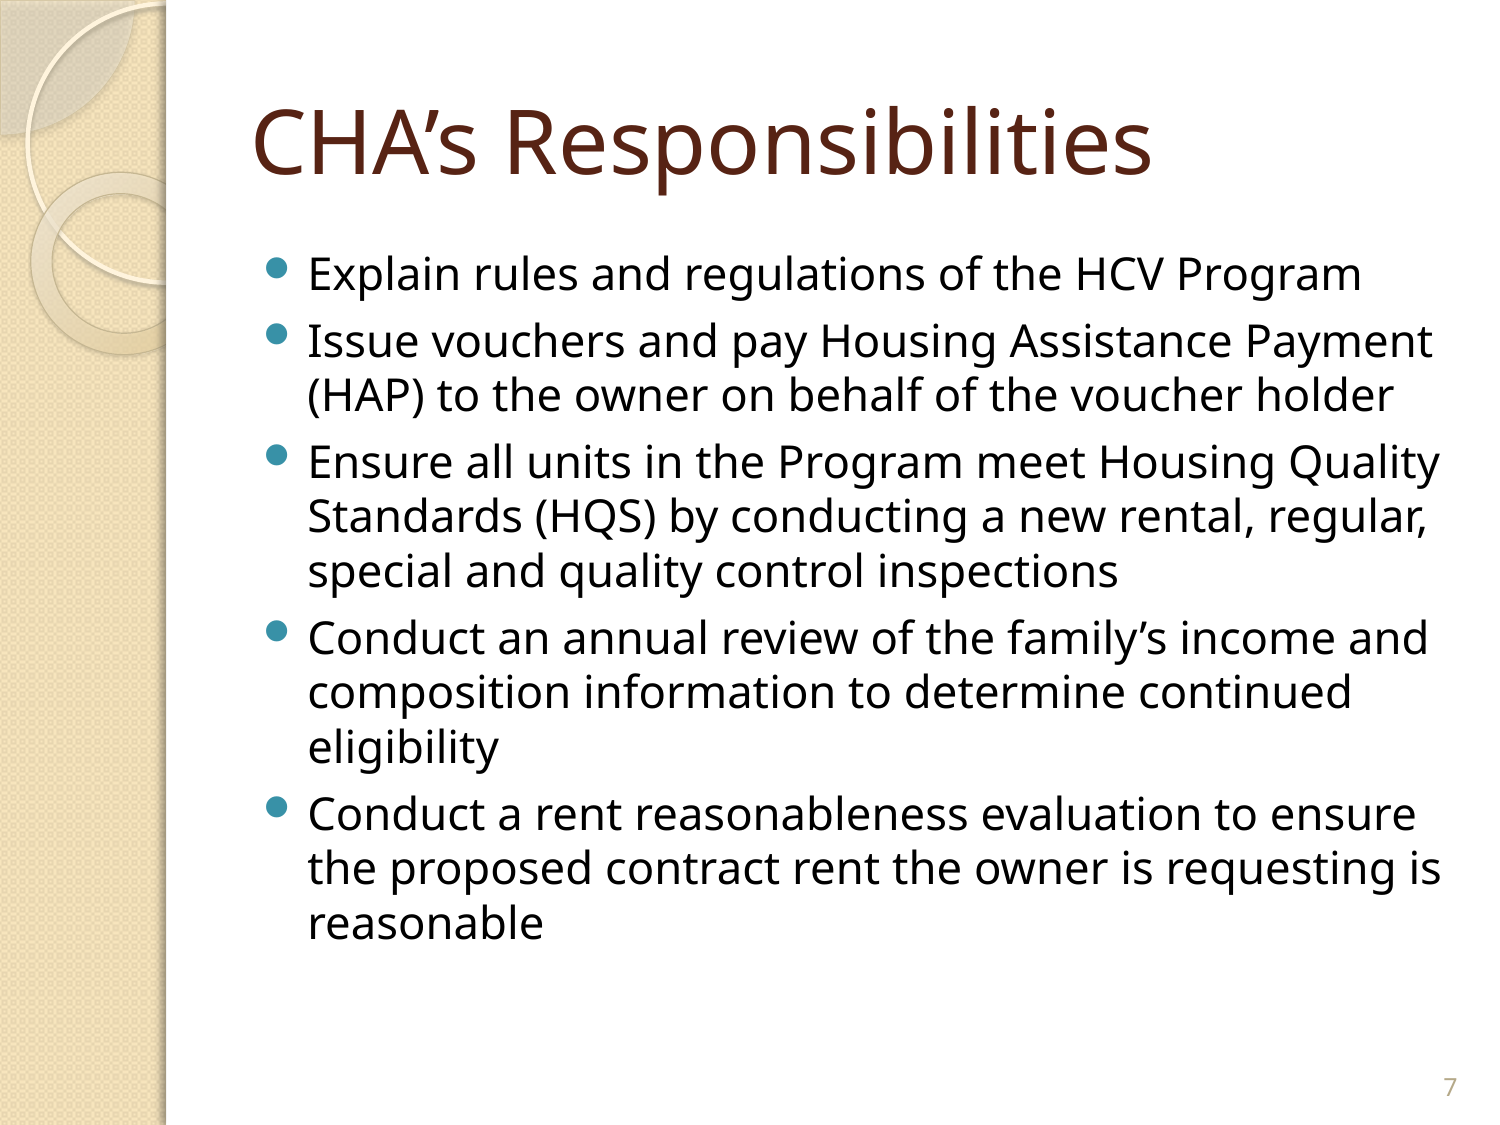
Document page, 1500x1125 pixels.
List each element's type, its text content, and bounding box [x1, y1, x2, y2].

list Explain rules and regulations of the HCV Program Issue vouchers and pay Housing Assistance Payment (HAP) to the owner on behalf of the voucher holder Ensure all units in the Program meet Housing Quality Standards (HQS) by conducting a new rental, regular, special and quality control inspections Conduct an annual review of the family’s income and composition information to determine continued eligibility Conduct a rent reasonableness evaluation to ensure the proposed contract rent the owner is requesting is reasonable [235, 237, 1466, 1025]
title CHA’s Responsibilities [235, 45, 1466, 233]
slide_number 7 [1413, 1034, 1488, 1113]
